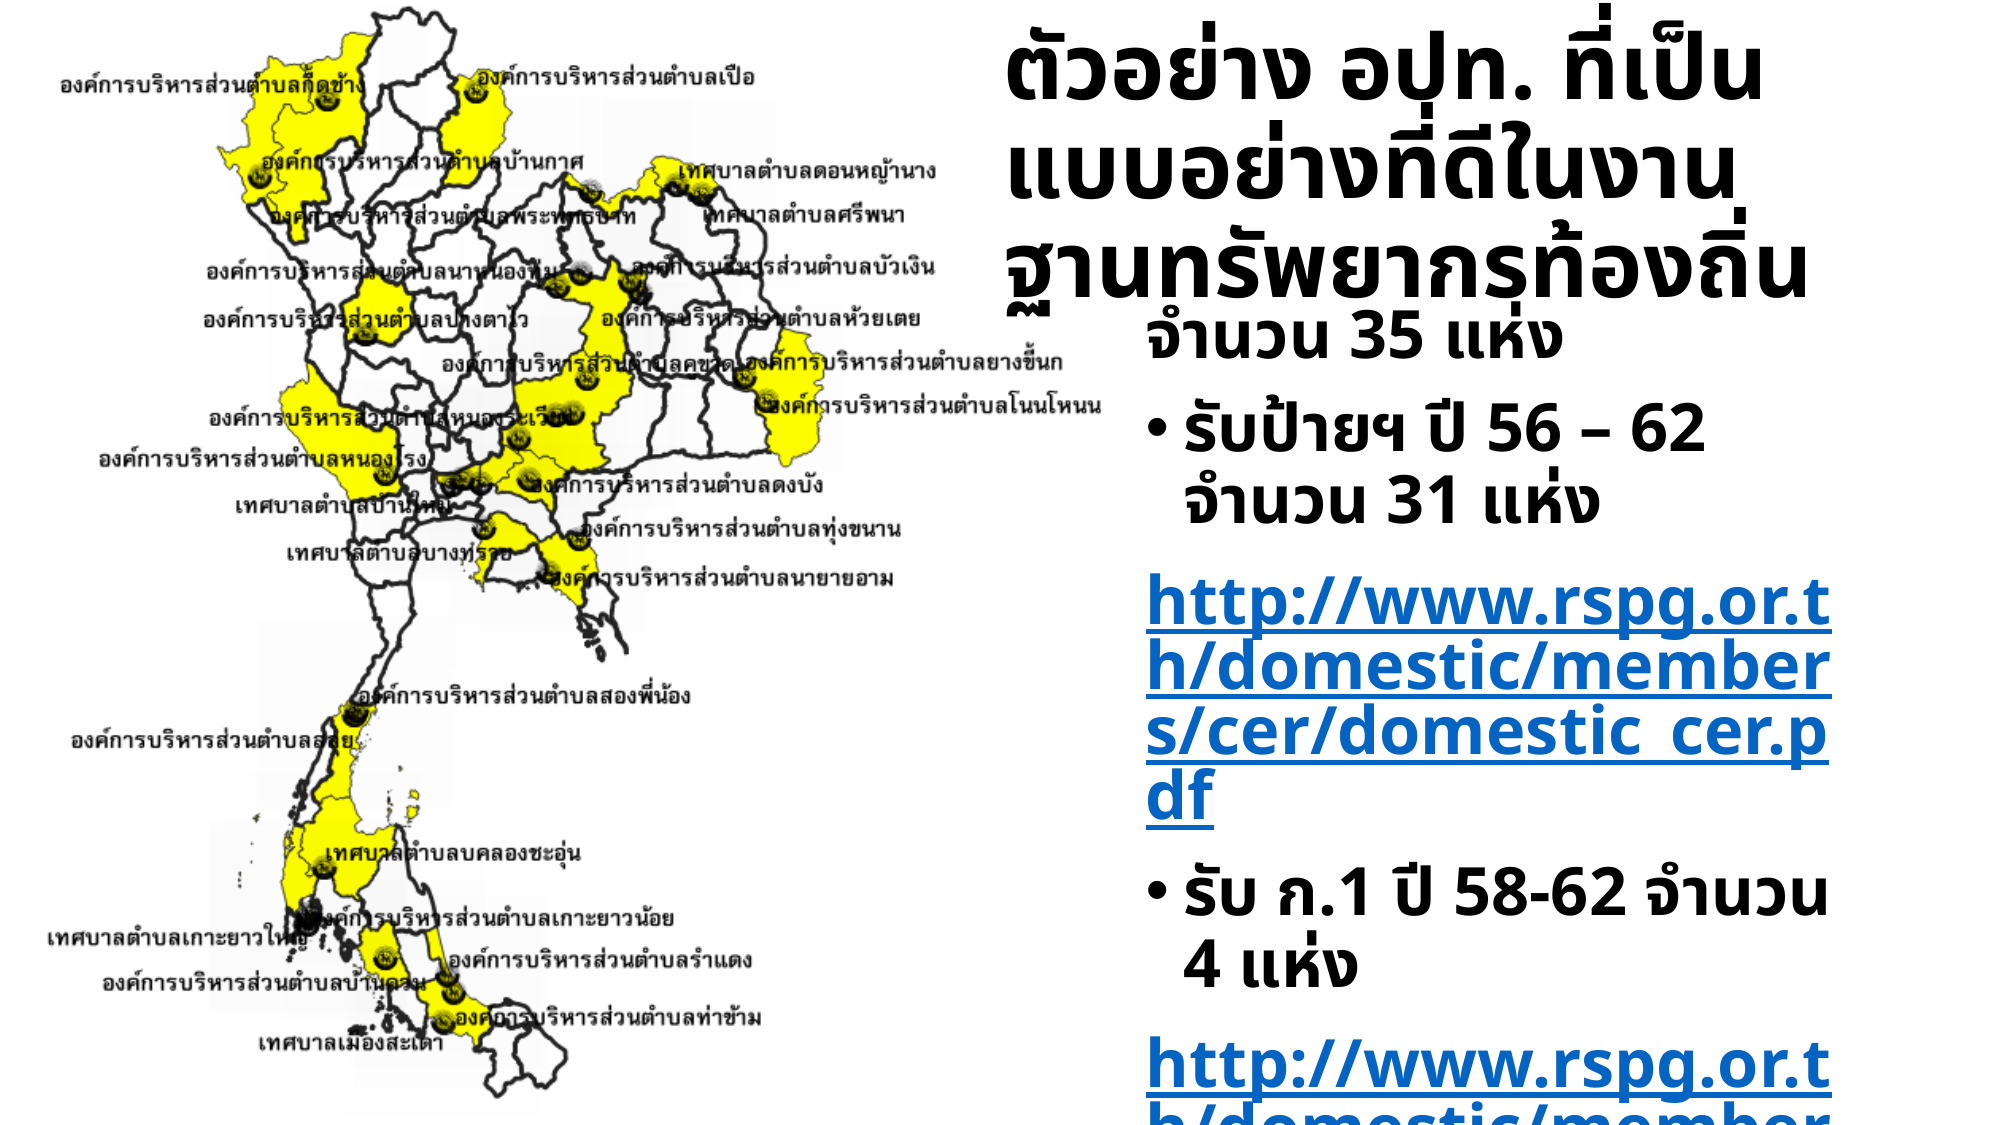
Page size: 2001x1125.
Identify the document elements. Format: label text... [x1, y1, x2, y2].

list จำนวน 35 แห่ง รับป้ายฯ ปี 56 – 62 จำนวน 31 แห่ง http://www.rspg.or.th/domestic/members/cer/domestic_cer.pdf รับ ก.1 ปี 58-62 จำนวน 4 แห่ง http://www.rspg.or.th/domestic/members/cer/domestic_cer1.pdf [1130, 293, 1863, 1008]
picture [0, 0, 1120, 1125]
title ตัวอย่าง อปท. ที่เป็นแบบอย่างที่ดีในงานฐานทรัพยากรท้องถิ่น [1120, 59, 1863, 278]
